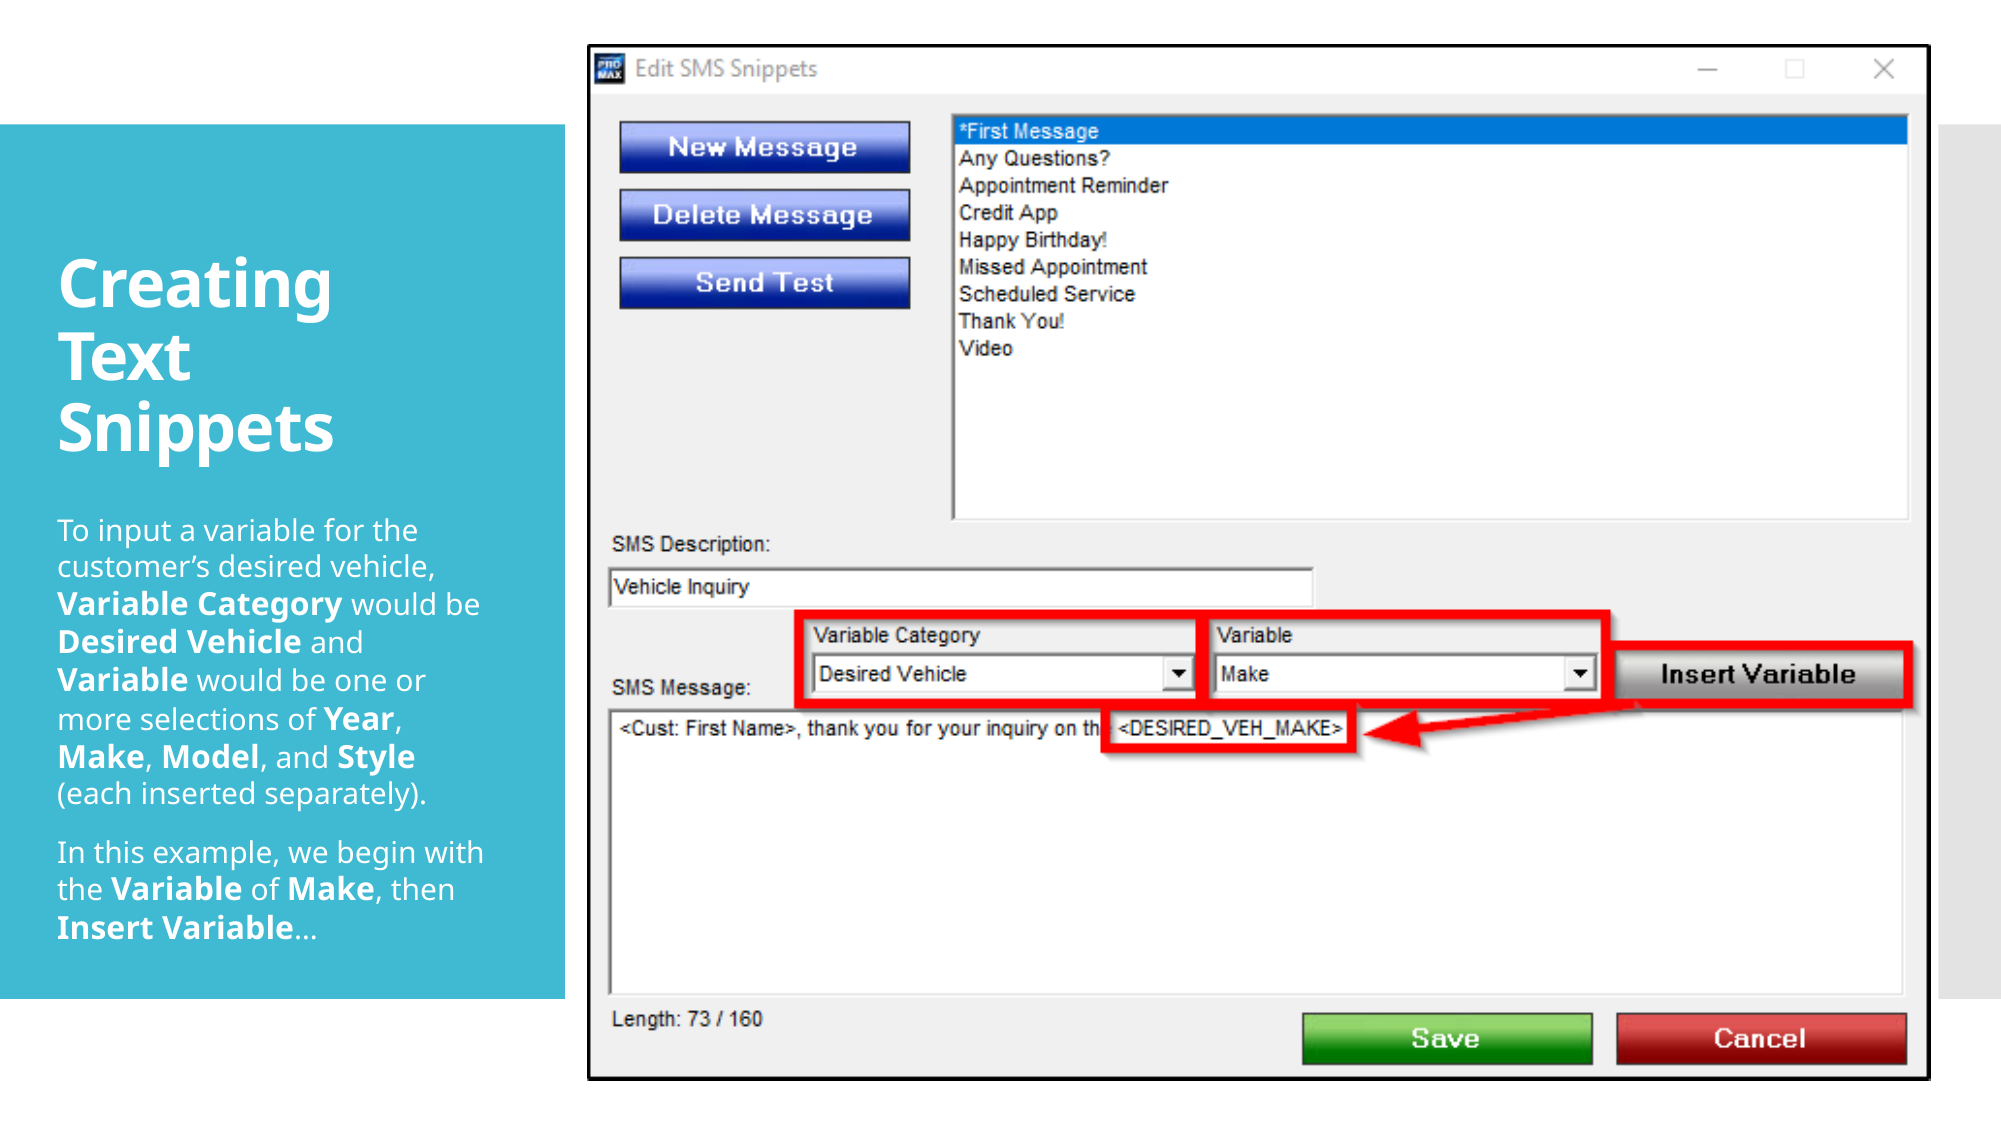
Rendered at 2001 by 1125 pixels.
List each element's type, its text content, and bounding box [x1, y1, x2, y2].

list To input a variable for the customer’s desired vehicle, Variable Category would be Desired Vehicle and Variable would be one or more selections of Year, Make, Model, and Style (each inserted separately). In this example, we begin with the Variable of Make, then Insert Variable… [41, 504, 507, 955]
title Creating Text Snippets [41, 187, 507, 474]
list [587, 43, 1931, 1082]
